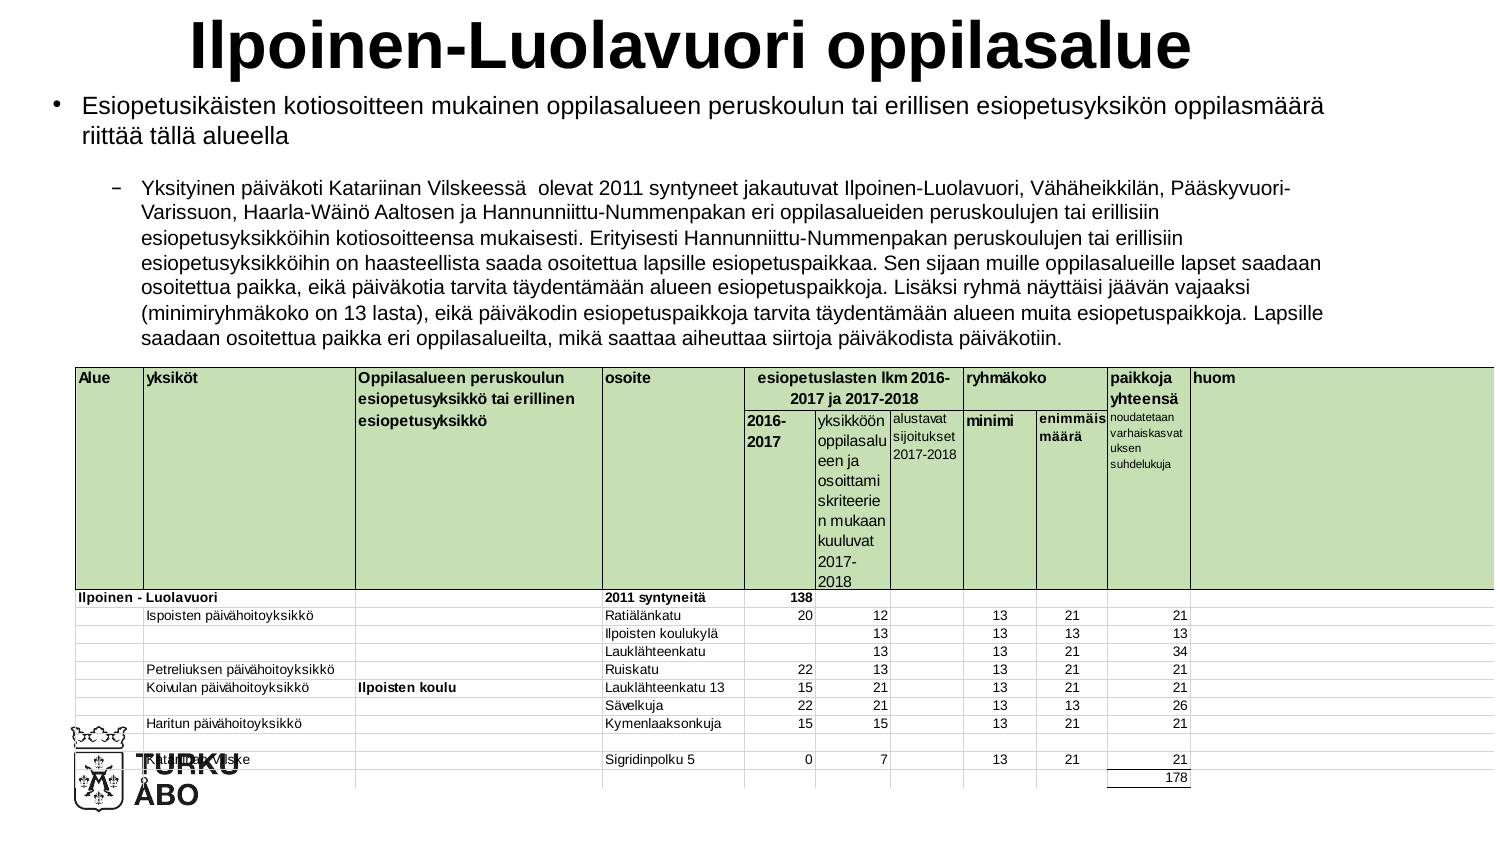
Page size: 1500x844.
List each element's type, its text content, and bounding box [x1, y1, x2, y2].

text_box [74, 366, 1496, 790]
list Esiopetusikäisten kotiosoitteen mukainen oppilasalueen peruskoulun tai erillisen esiopetusyksikön oppilasmäärä riittää tällä alueella Yksityinen päiväkoti Katariinan Vilskeessä olevat 2011 syntyneet jakautuvat Ilpoinen-Luolavuori, Vähäheikkilän, Pääskyvuori-Varissuon, Haarla-Wäinö Aaltosen ja Hannunniittu-Nummenpakan eri oppilasalueiden peruskoulujen tai erillisiin esiopetusyksikköihin kotiosoitteensa mukaisesti. Erityisesti Hannunniittu-Nummenpakan peruskoulujen tai erillisiin esiopetusyksikköihin on haasteellista saada osoitettua lapsille esiopetuspaikkaa. Sen sijaan muille oppilasalueille lapset saadaan osoitettua paikka, eikä päiväkotia tarvita täydentämään alueen esiopetuspaikkoja. Lisäksi ryhmä näyttäisi jäävän vajaaksi (minimiryhmäkoko on 13 lasta), eikä päiväkodin esiopetuspaikkoja tarvita täydentämään alueen muita esiopetuspaikkoja. Lapsille saadaan osoitettua paikka eri oppilasalueilta, mikä saattaa aiheuttaa siirtoja päiväkodista päiväkotiin. [37, 82, 1362, 803]
title Ilpoinen-Luolavuori oppilasalue [37, 10, 1362, 82]
picture [70, 803, 239, 813]
